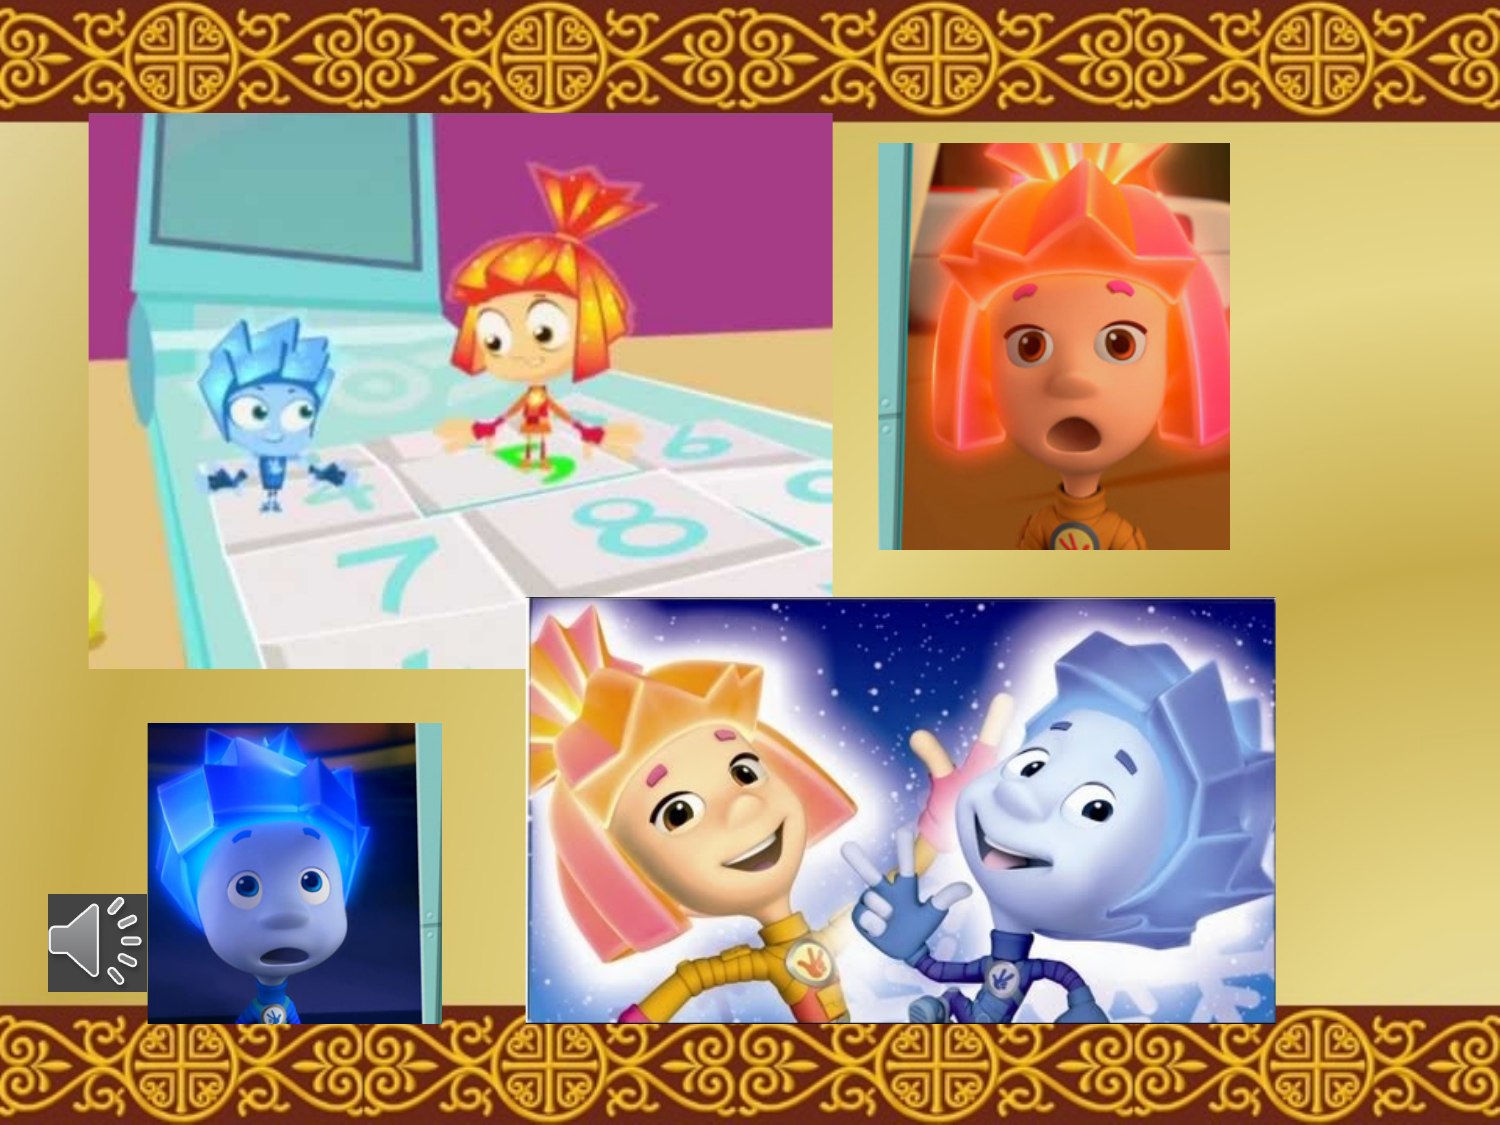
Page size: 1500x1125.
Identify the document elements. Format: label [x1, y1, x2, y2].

picture [0, 0, 1500, 1125]
text_box [47, 893, 148, 994]
